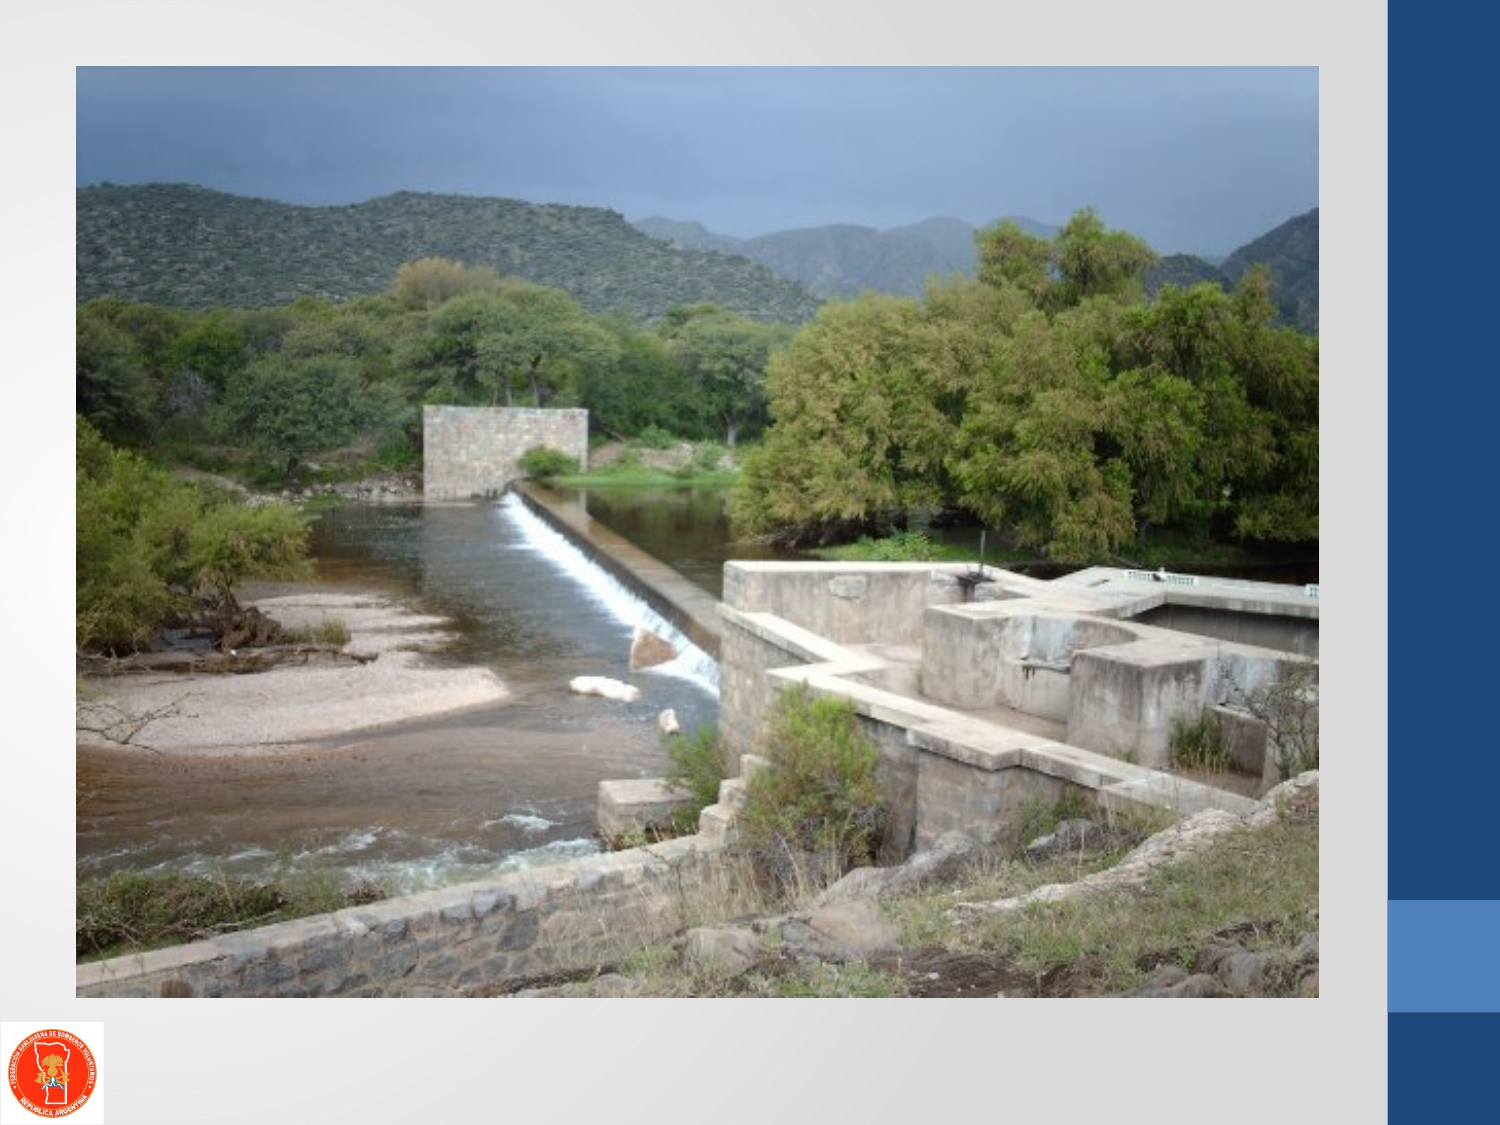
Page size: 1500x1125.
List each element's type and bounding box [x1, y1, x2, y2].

picture [76, 65, 1319, 999]
picture [0, 1020, 105, 1125]
